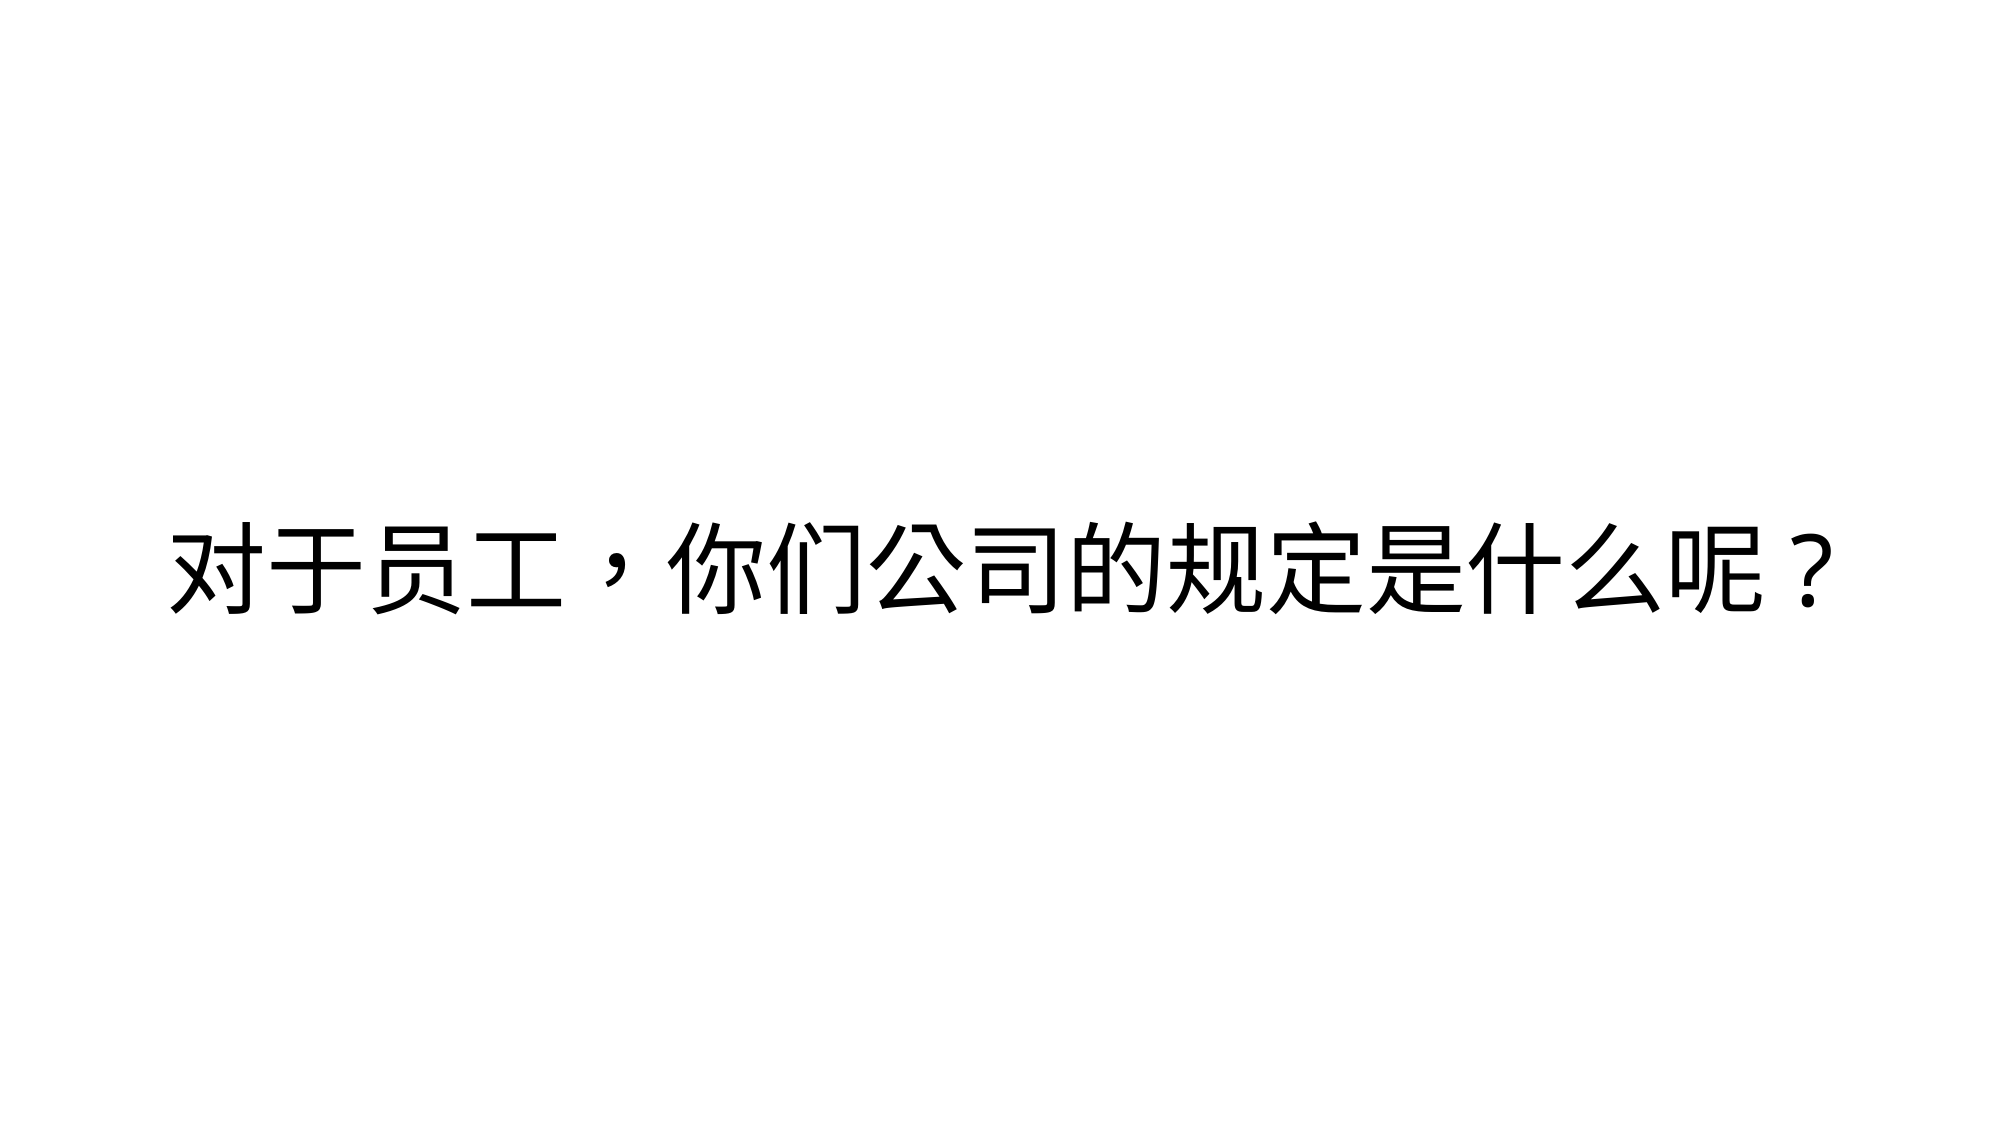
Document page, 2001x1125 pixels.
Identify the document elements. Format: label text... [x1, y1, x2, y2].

title 对于员工，你们公司的规定是什么呢? [0, 489, 2000, 636]
